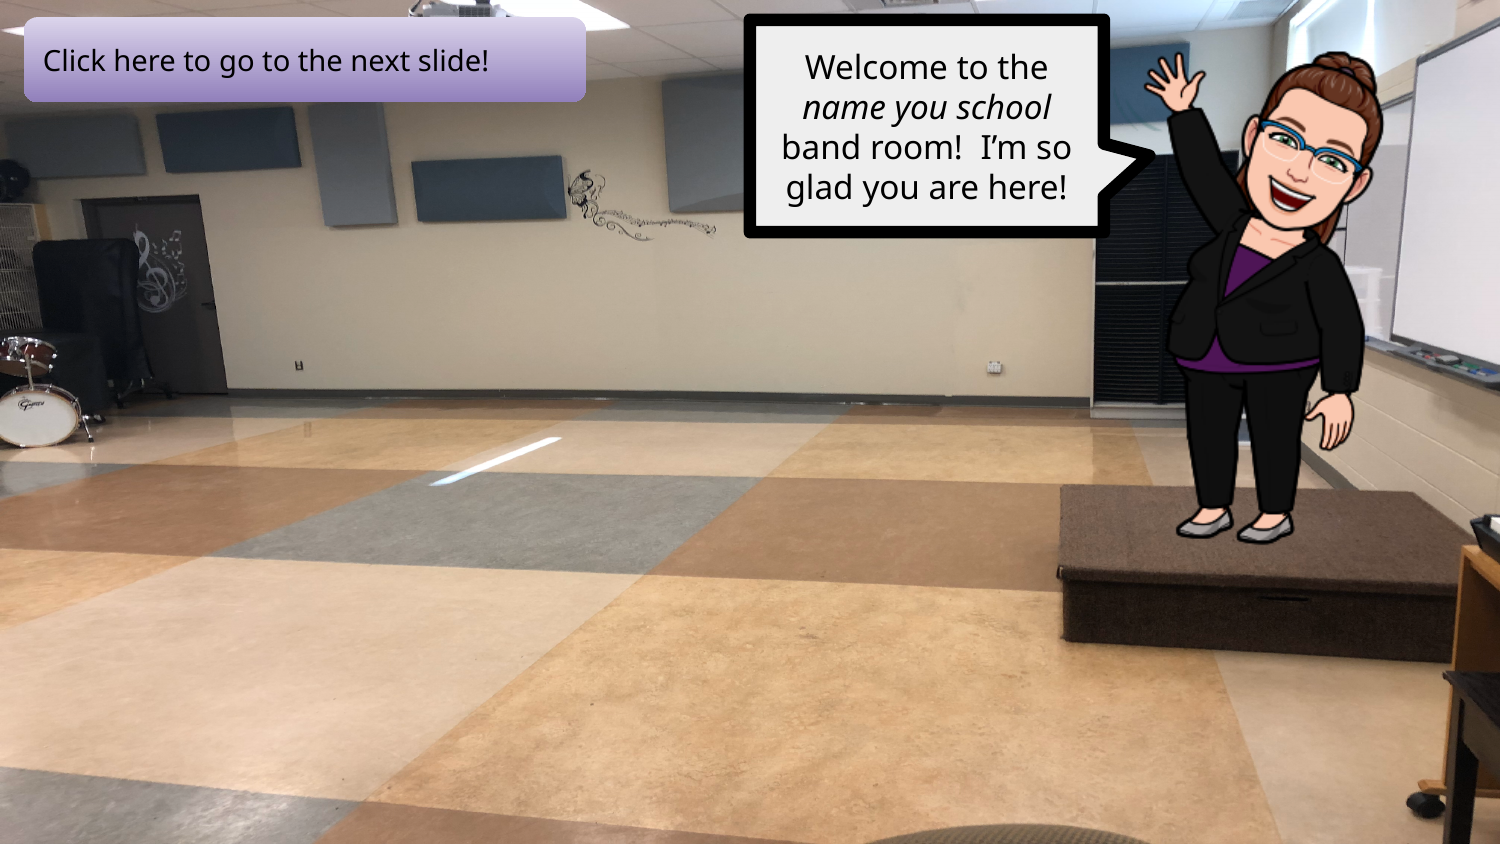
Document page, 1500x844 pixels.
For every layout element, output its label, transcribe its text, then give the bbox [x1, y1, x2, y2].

text_box Welcome to the name you school band room! I’m so glad you are here! [749, 19, 945, 233]
picture [0, 0, 1500, 844]
text_box Click here to go to the next slide! [23, 17, 586, 103]
